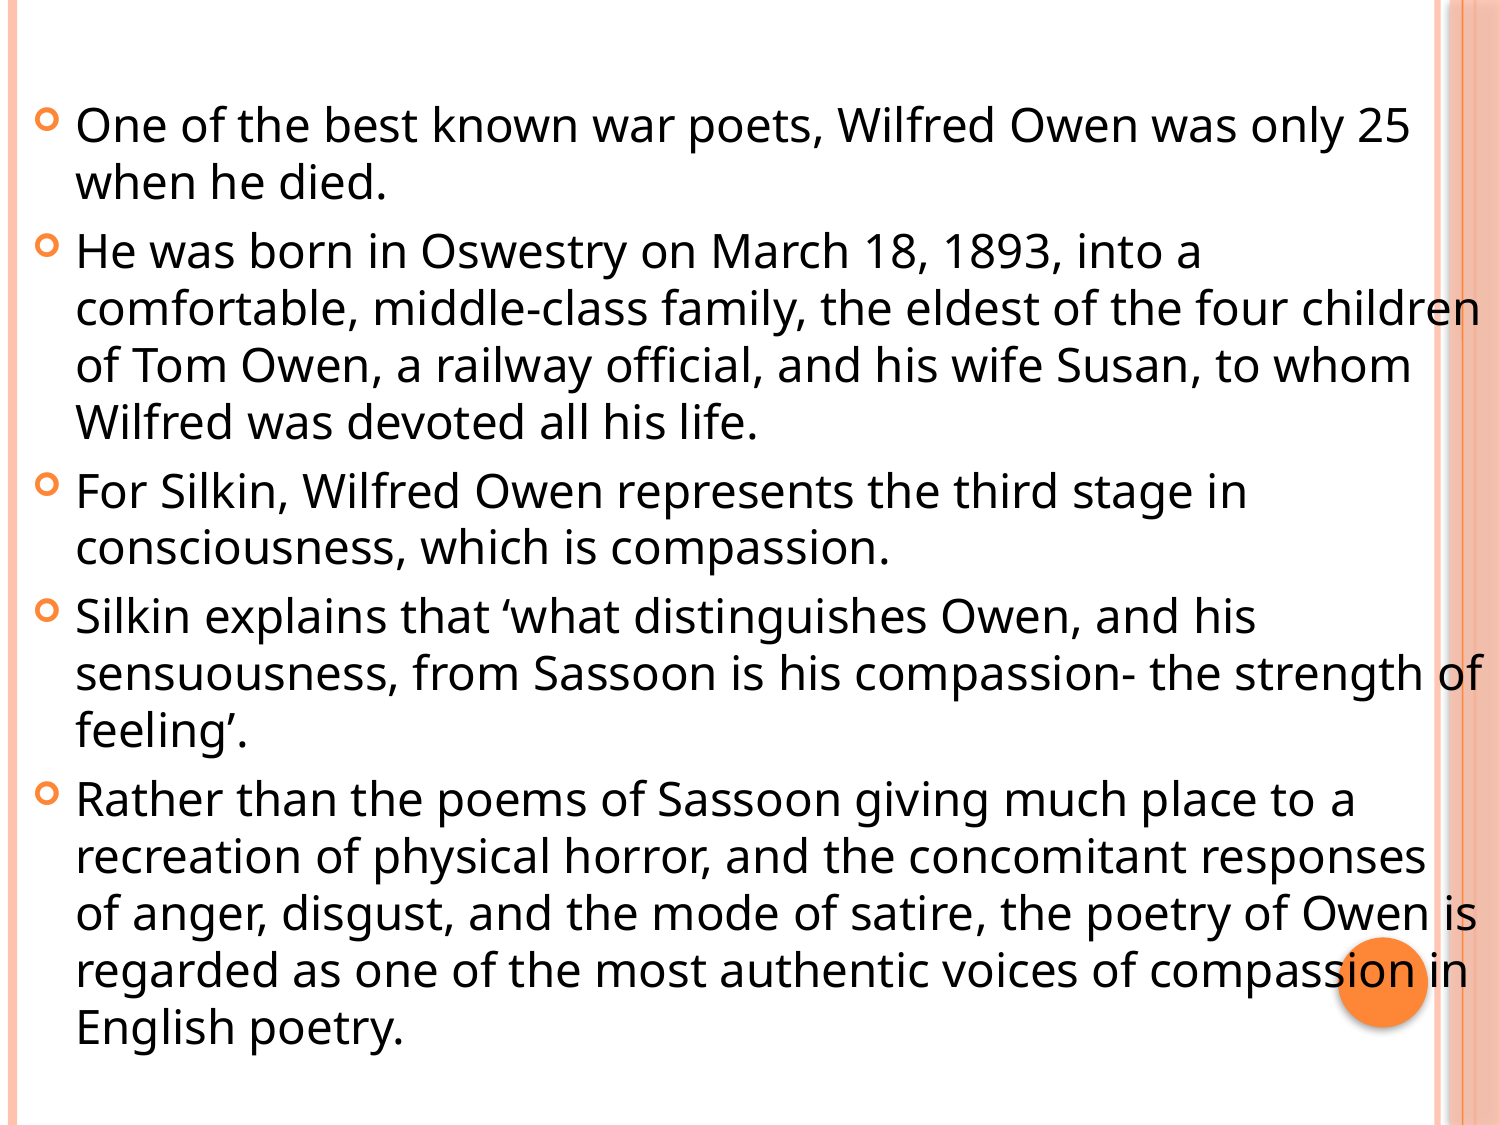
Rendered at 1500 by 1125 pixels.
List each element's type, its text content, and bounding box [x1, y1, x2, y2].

list One of the best known war poets, Wilfred Owen was only 25 when he died. He was born in Oswestry on March 18, 1893, into a comfortable, middle-class family, the eldest of the four children of Tom Owen, a railway official, and his wife Susan, to whom Wilfred was devoted all his life. For Silkin, Wilfred Owen represents the third stage in consciousness, which is compassion. Silkin explains that ‘what distinguishes Owen, and his sensuousness, from Sassoon is his compassion- the strength of feeling’. Rather than the poems of Sassoon giving much place to a recreation of physical horror, and the concomitant responses of anger, disgust, and the mode of satire, the poetry of Owen is regarded as one of the most authentic voices of compassion in English poetry. [17, 19, 1500, 1062]
